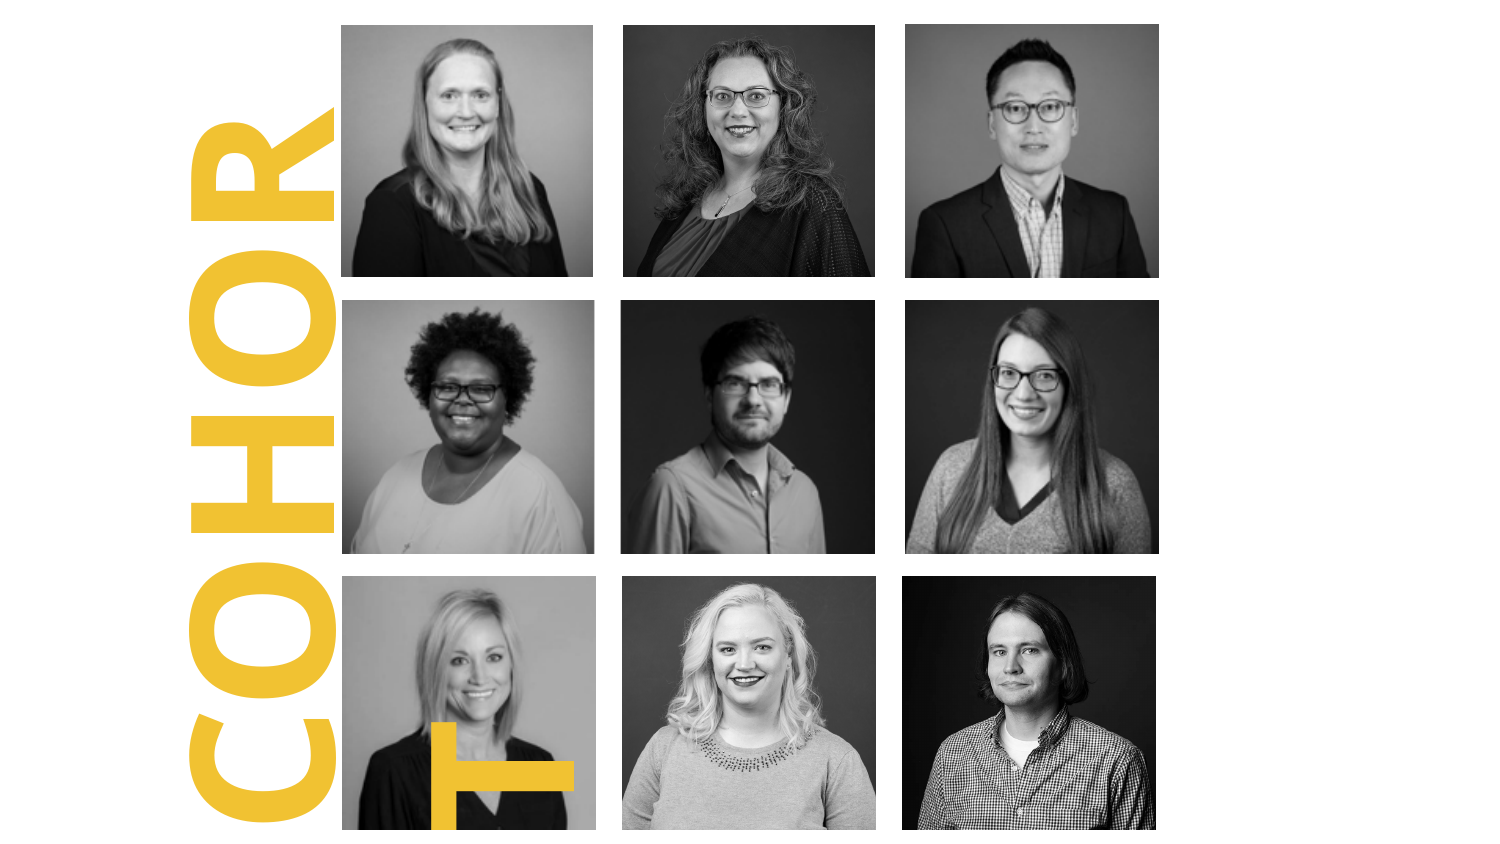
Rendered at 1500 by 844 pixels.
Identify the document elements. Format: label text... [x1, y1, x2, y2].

title COHORT [119, 0, 411, 844]
picture [342, 576, 597, 831]
picture [622, 576, 876, 831]
picture [902, 576, 1156, 831]
picture [341, 25, 594, 278]
picture [905, 300, 1159, 554]
picture [342, 300, 875, 554]
picture [905, 24, 1159, 278]
picture [623, 25, 876, 278]
